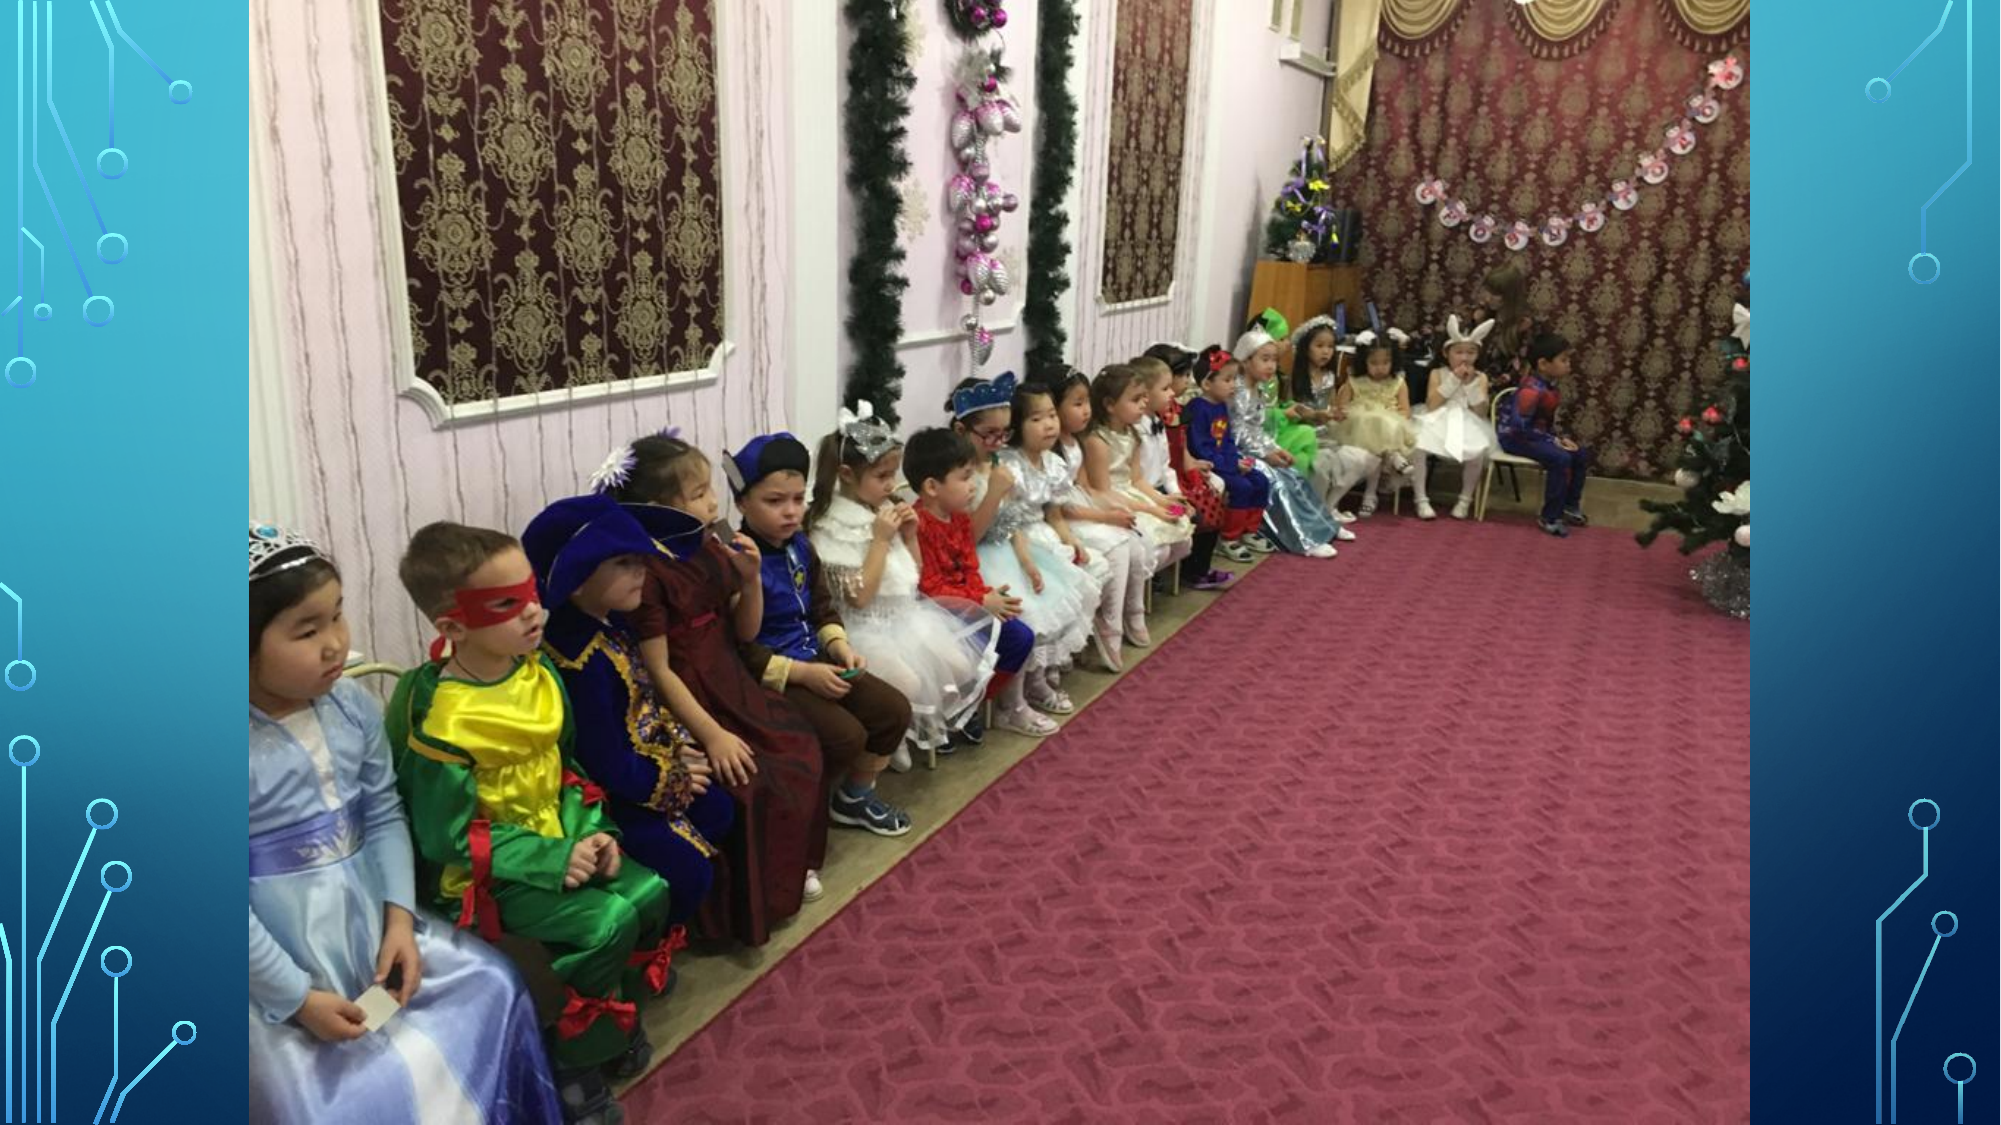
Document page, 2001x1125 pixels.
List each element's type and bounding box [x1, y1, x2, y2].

picture [249, 0, 1751, 1125]
